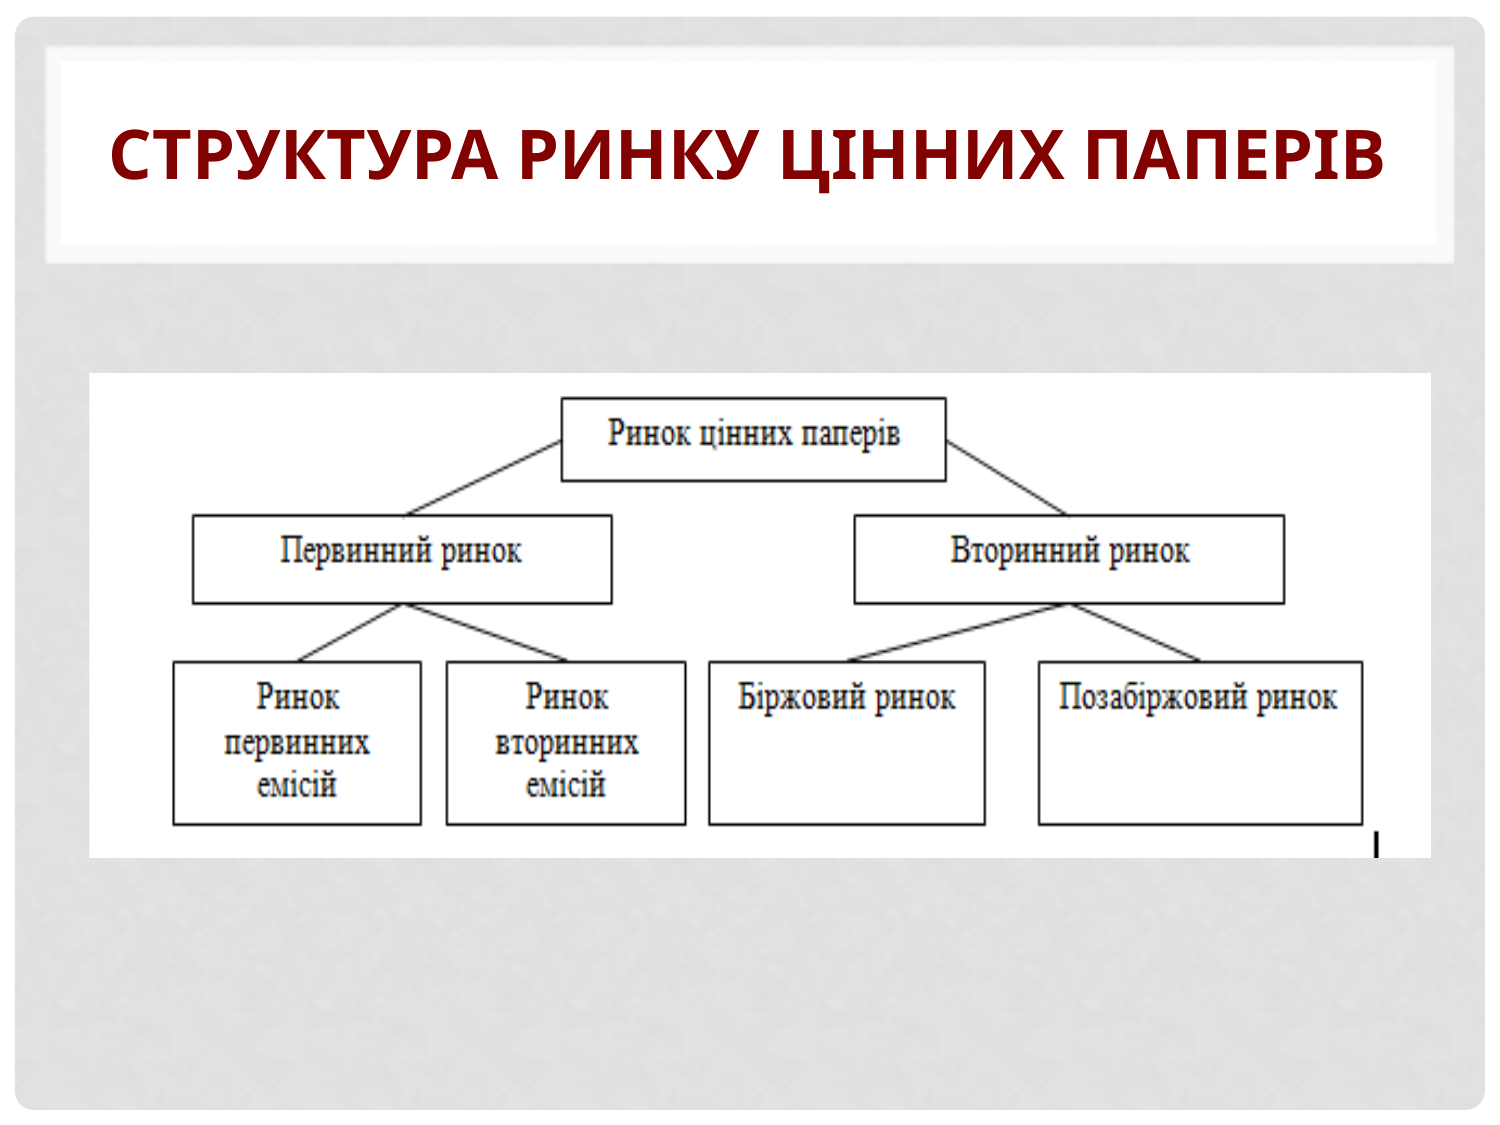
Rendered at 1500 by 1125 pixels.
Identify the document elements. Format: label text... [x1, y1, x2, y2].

title Структура ринку цінних паперів [69, 66, 1425, 238]
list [89, 373, 1432, 859]
